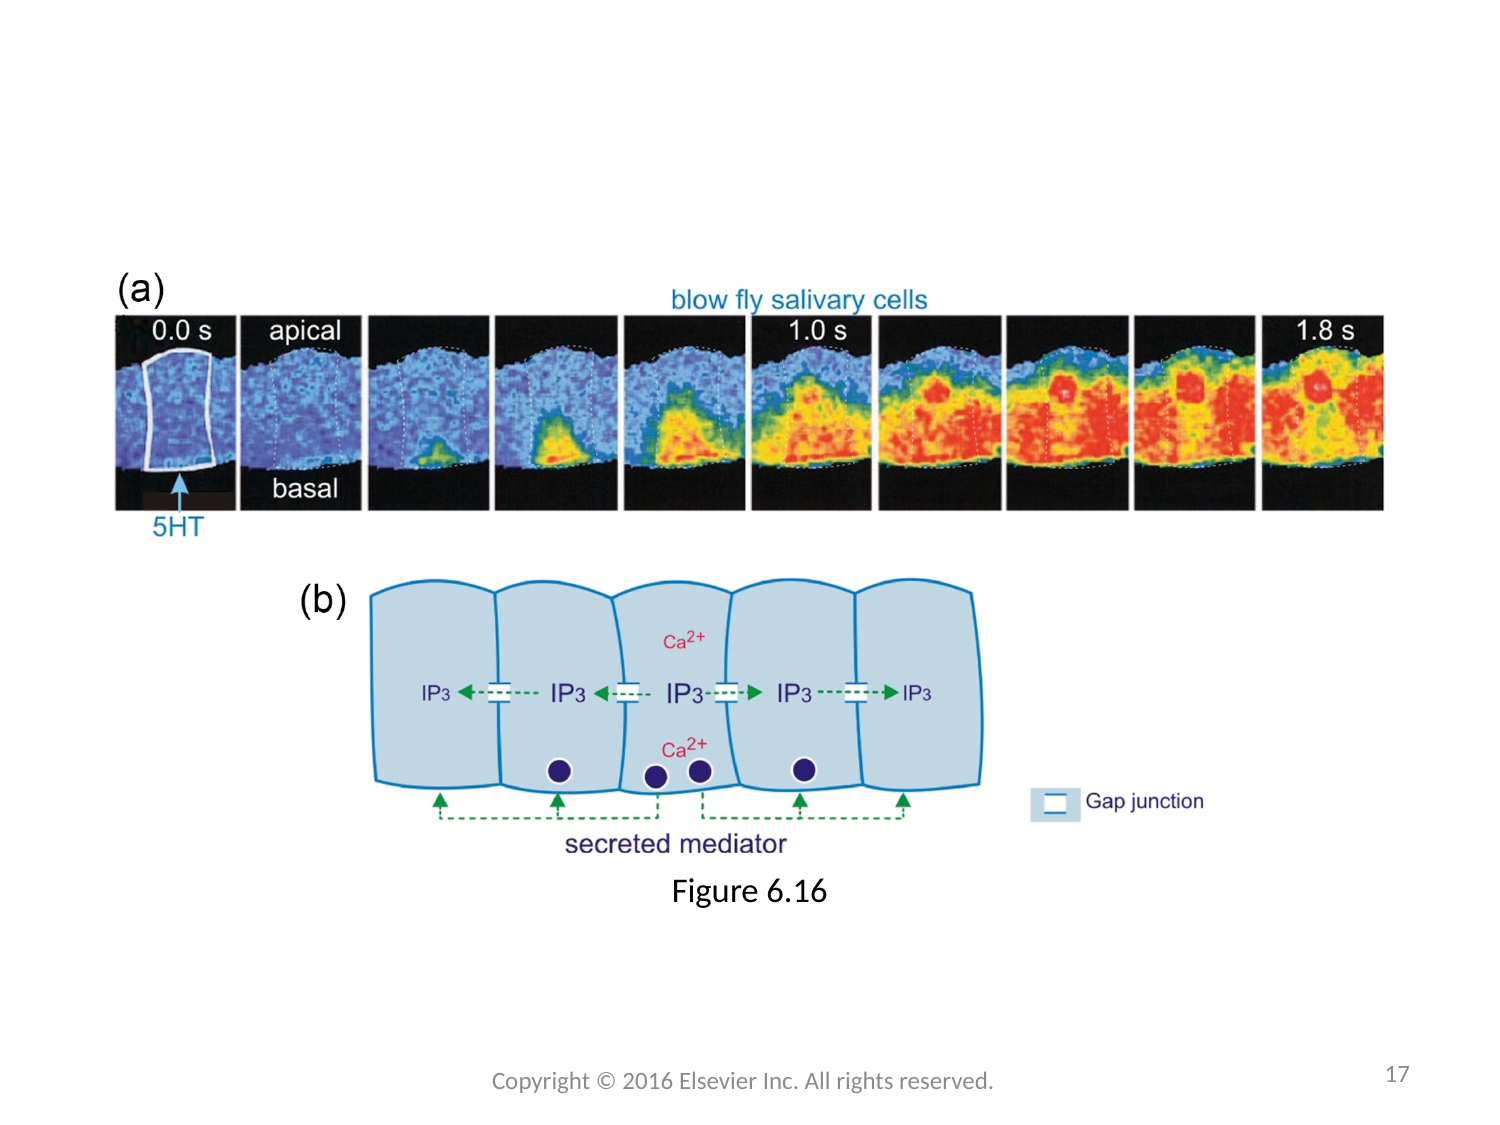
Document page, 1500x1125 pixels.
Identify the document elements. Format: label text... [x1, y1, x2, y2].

slide_number 17 [1074, 1042, 1425, 1103]
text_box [112, 269, 1388, 918]
footer Copyright © 2016 Elsevier Inc. All rights reserved. [462, 1050, 1025, 1110]
